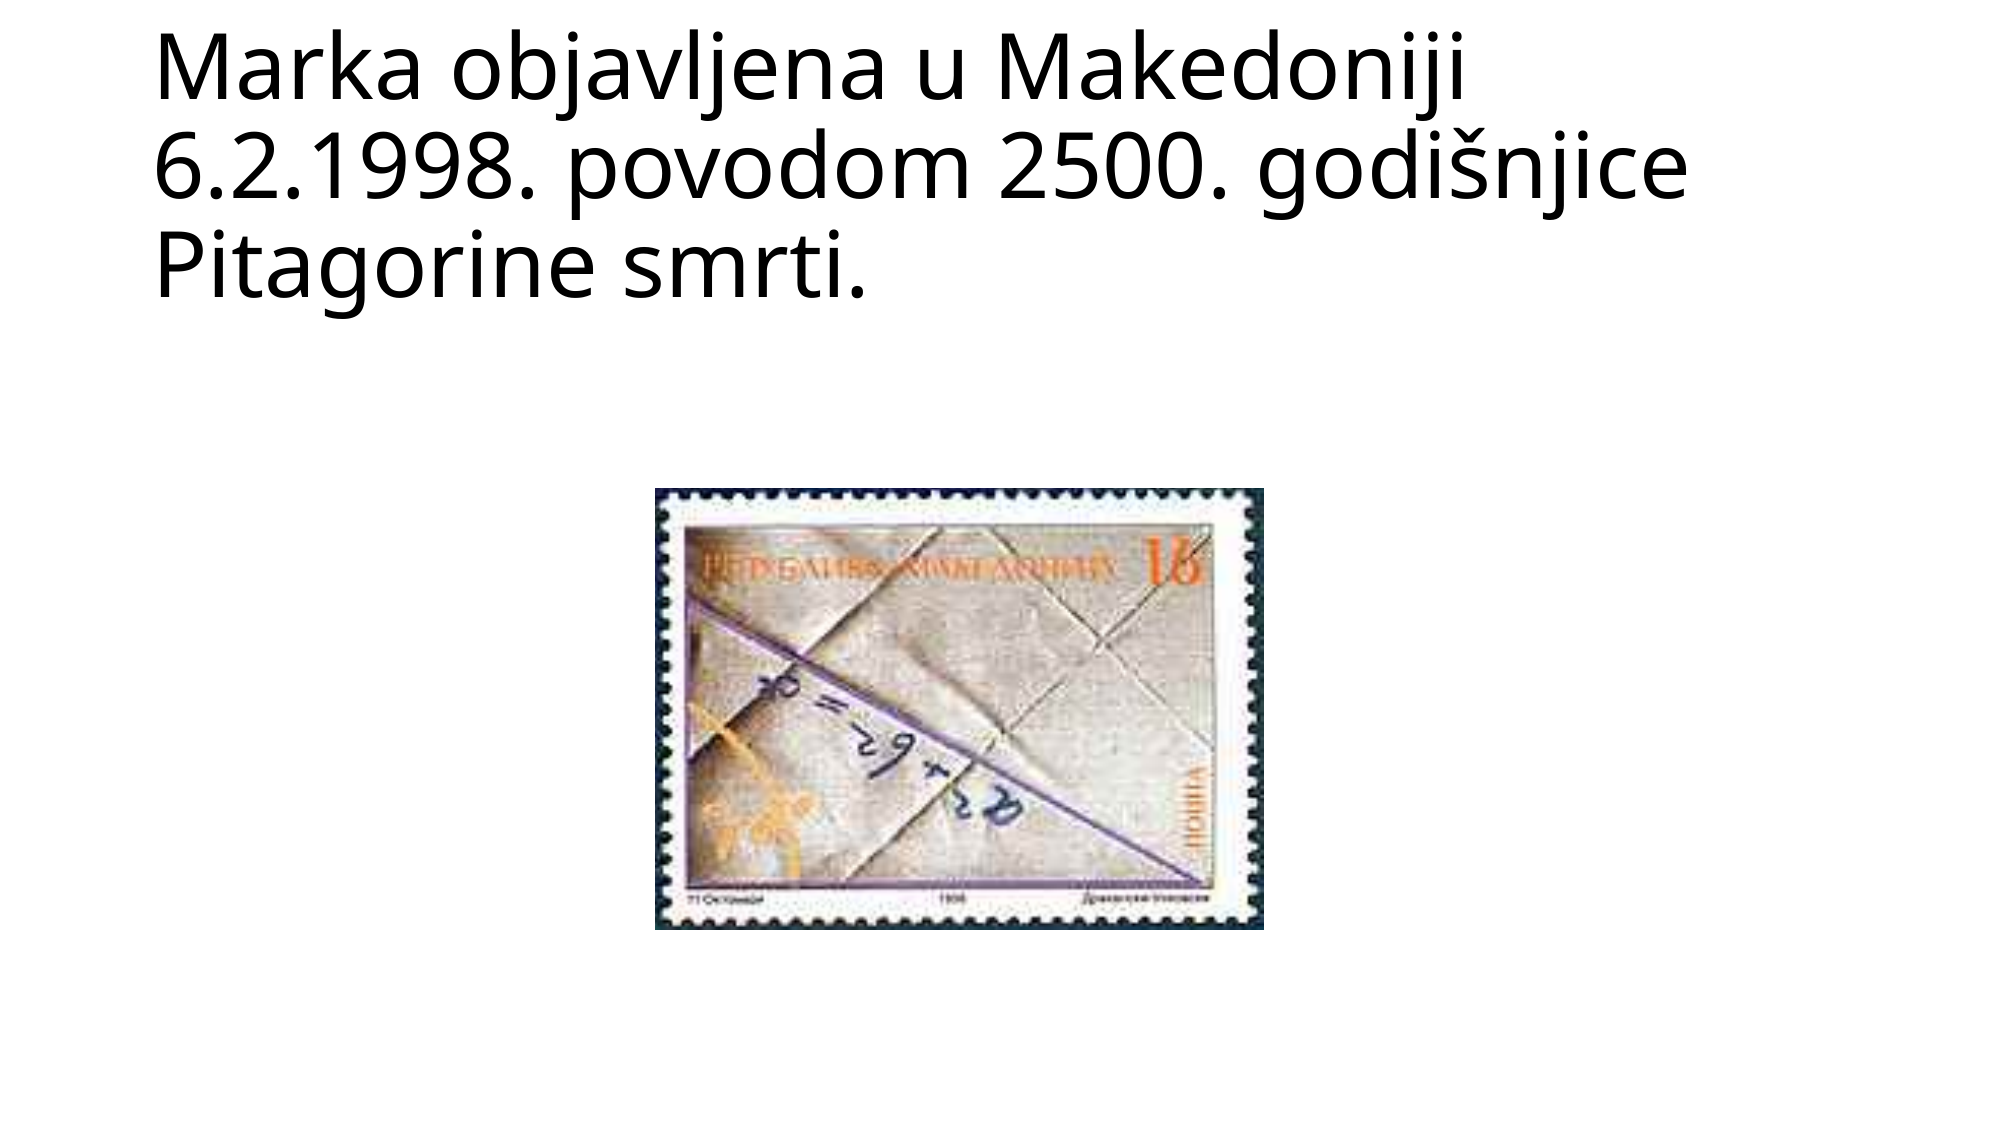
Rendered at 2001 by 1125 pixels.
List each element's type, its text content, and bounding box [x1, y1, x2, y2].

title Marka objavljena u Makedoniji 6.2.1998. povodom 2500. godišnjice Pitagorine smrti. [137, 59, 1863, 278]
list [655, 488, 1264, 930]
